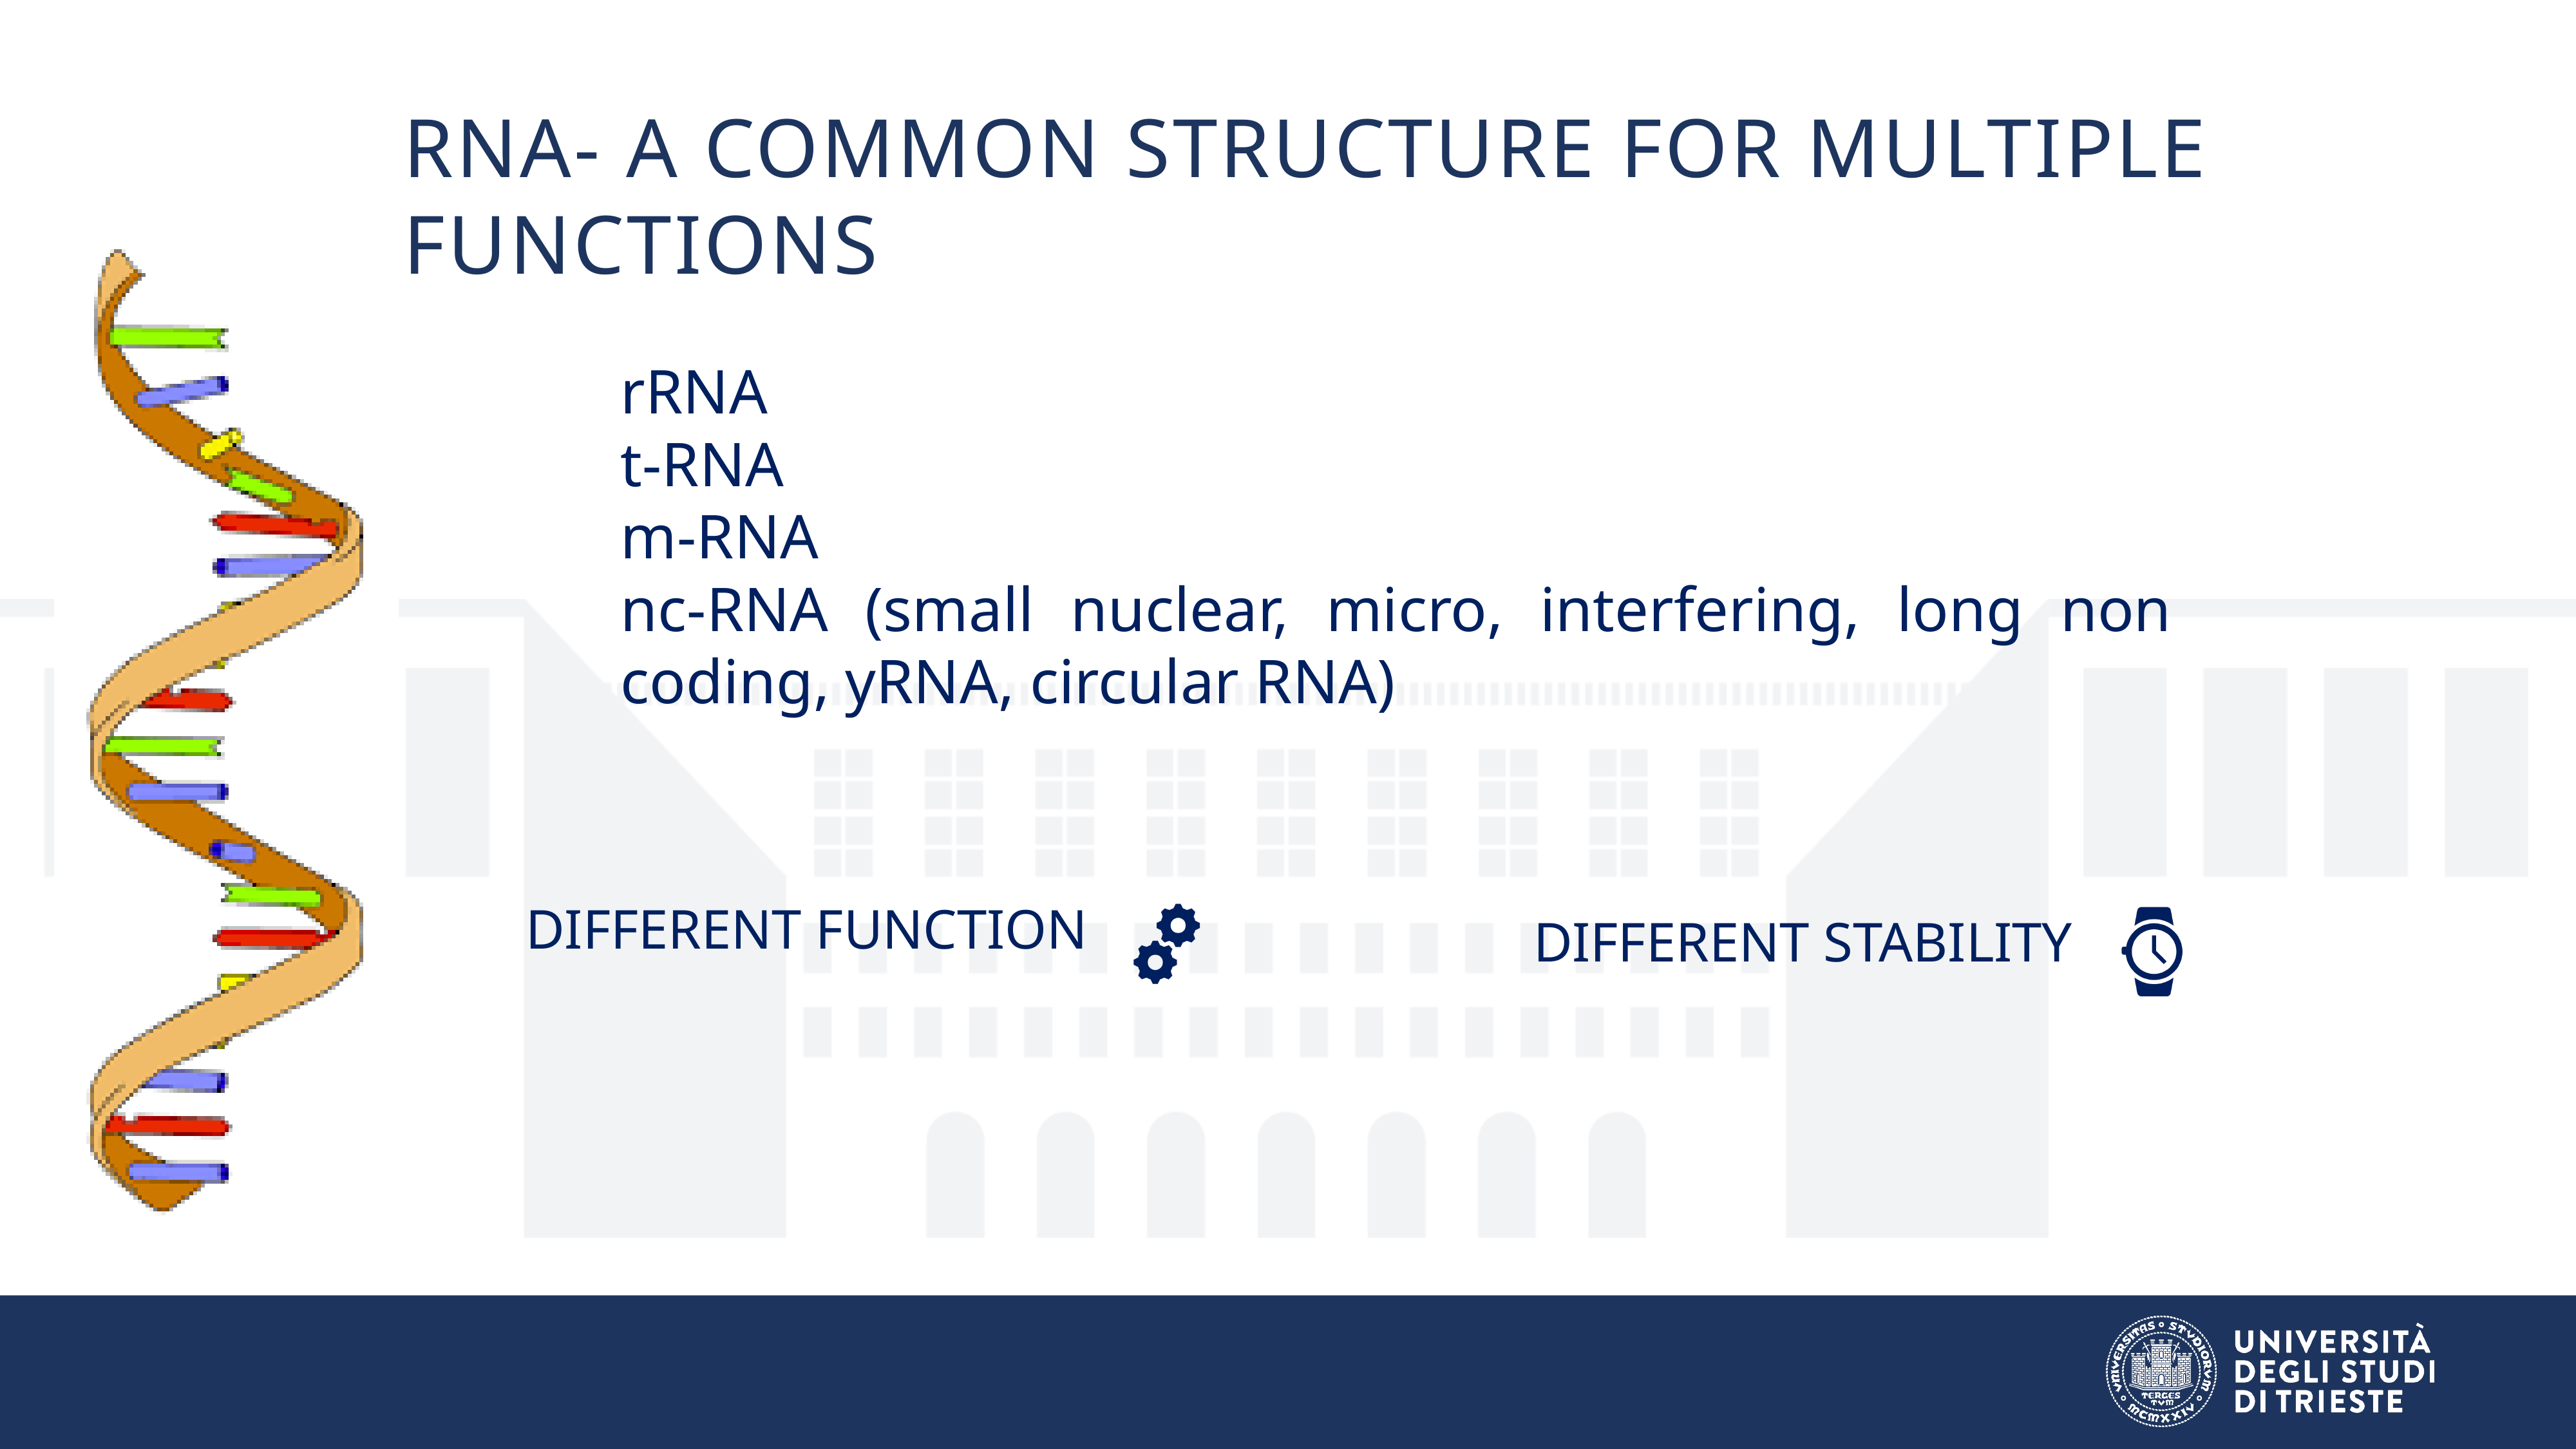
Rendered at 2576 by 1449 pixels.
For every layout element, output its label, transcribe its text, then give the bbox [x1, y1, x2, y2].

text_box DIFFERENT STABILITY [1528, 903, 2078, 978]
picture [2103, 902, 2201, 1000]
picture [53, 210, 399, 1239]
picture [2106, 1316, 2434, 1427]
text_box DIFFERENT FUNCTION [520, 891, 1094, 965]
text_box rRNA t-RNA m-RNA nc-RNA (small nuclear, micro, interfering, long non coding, yRNA, circular RNA) [616, 348, 2177, 793]
picture [1118, 895, 1215, 992]
title RNA- A COMMON STRUCTURE FOR MULTIPLE FUNCTIONS [398, 0, 2443, 296]
